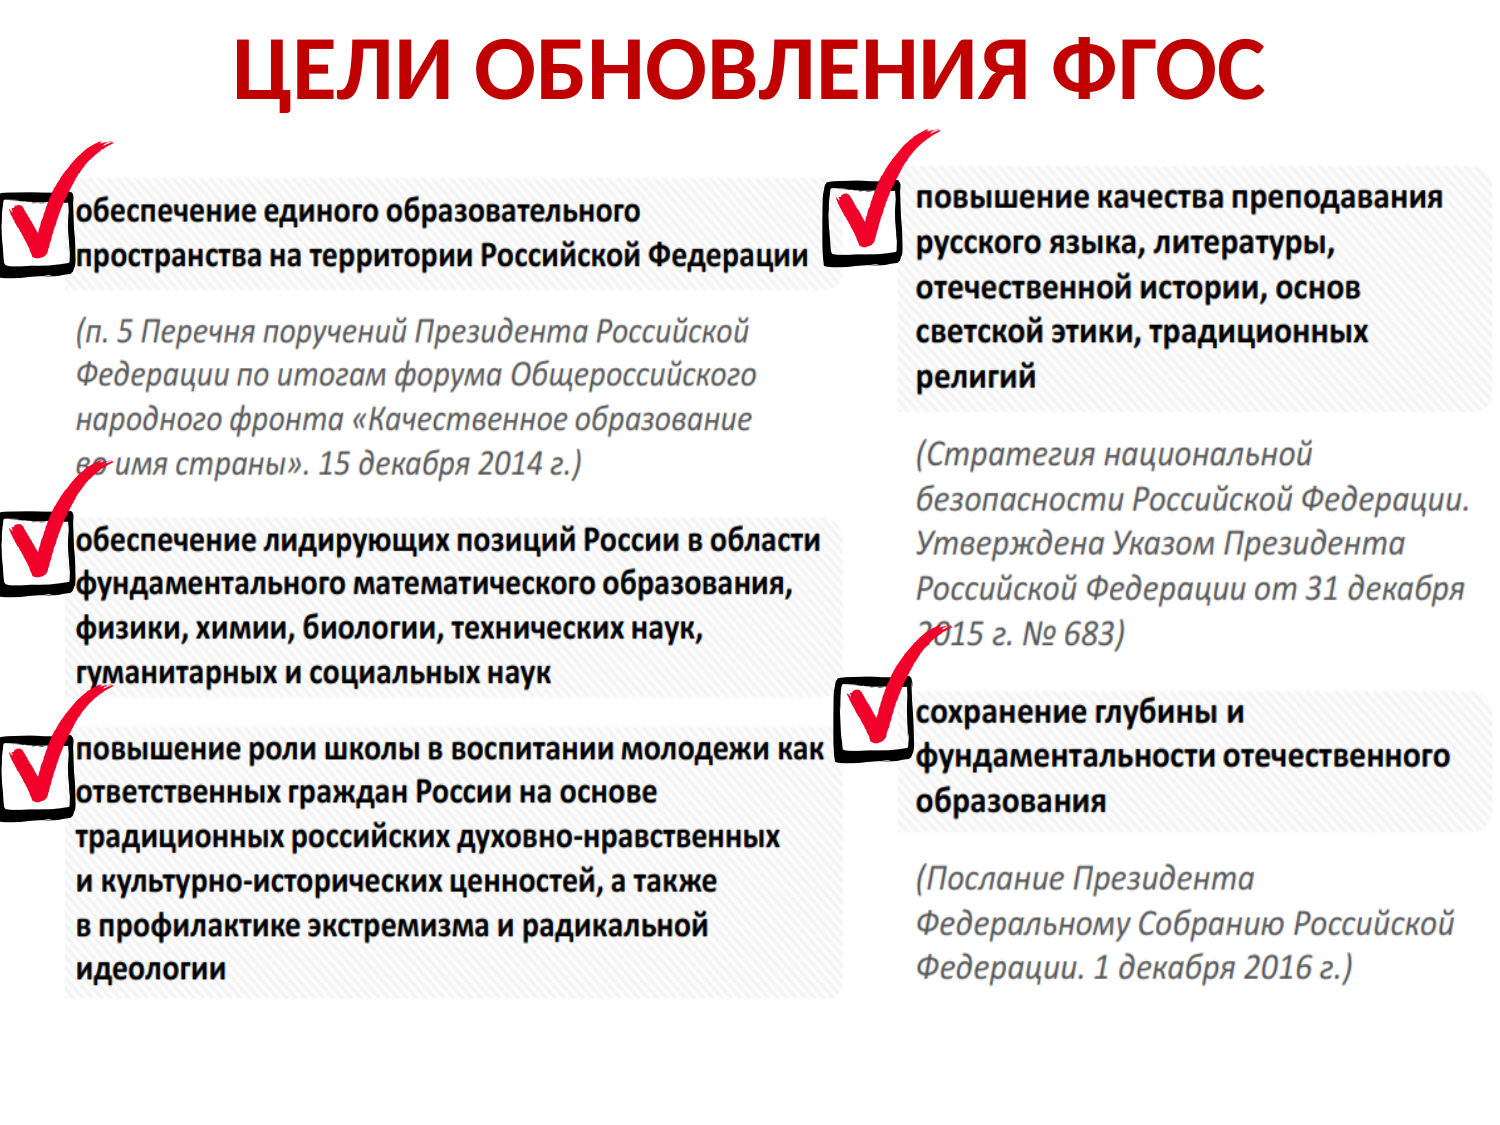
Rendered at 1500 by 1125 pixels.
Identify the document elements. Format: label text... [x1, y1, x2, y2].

picture [0, 125, 1500, 1020]
text_box ЦЕЛИ ОБНОВЛЕНИЯ ФГОС [0, 0, 1500, 159]
